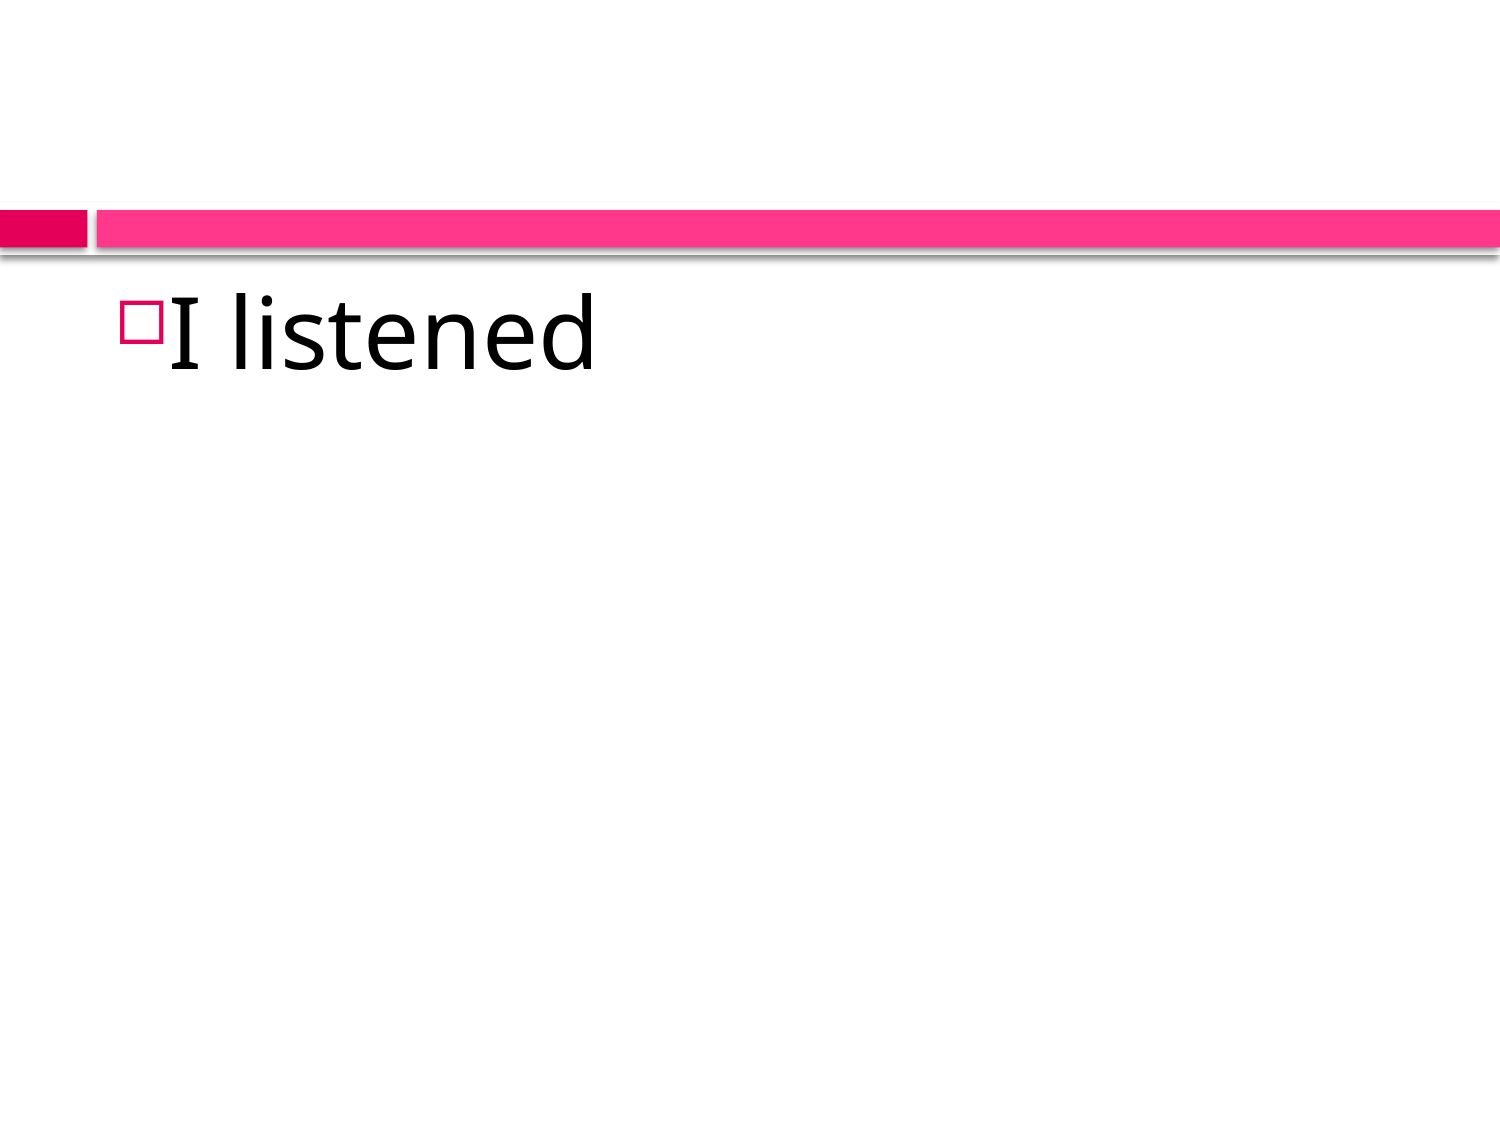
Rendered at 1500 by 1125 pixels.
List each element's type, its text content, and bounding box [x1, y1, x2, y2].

list I listened [100, 262, 1438, 1000]
